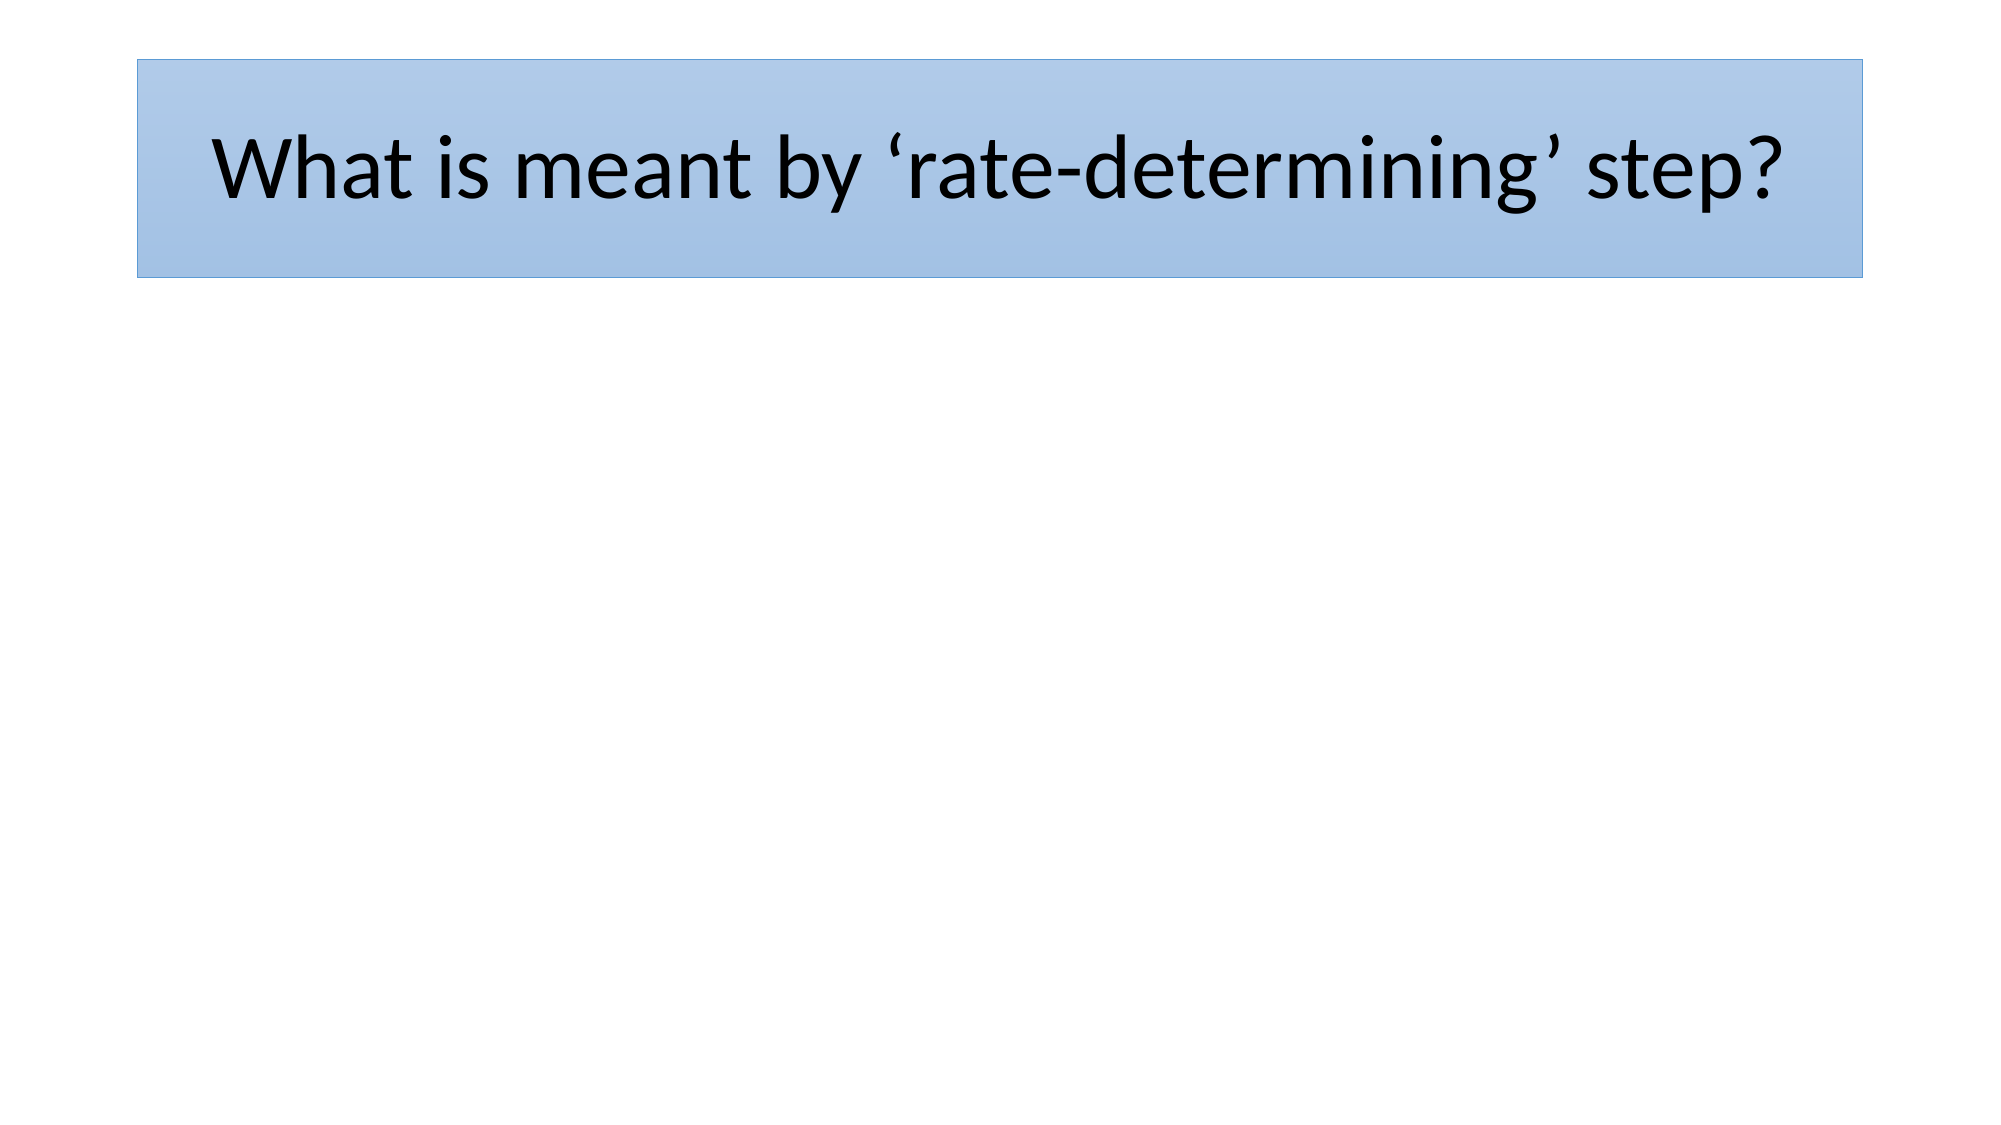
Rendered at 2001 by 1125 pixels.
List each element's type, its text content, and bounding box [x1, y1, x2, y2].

title What is meant by ‘rate-determining’ step? [137, 59, 1863, 278]
